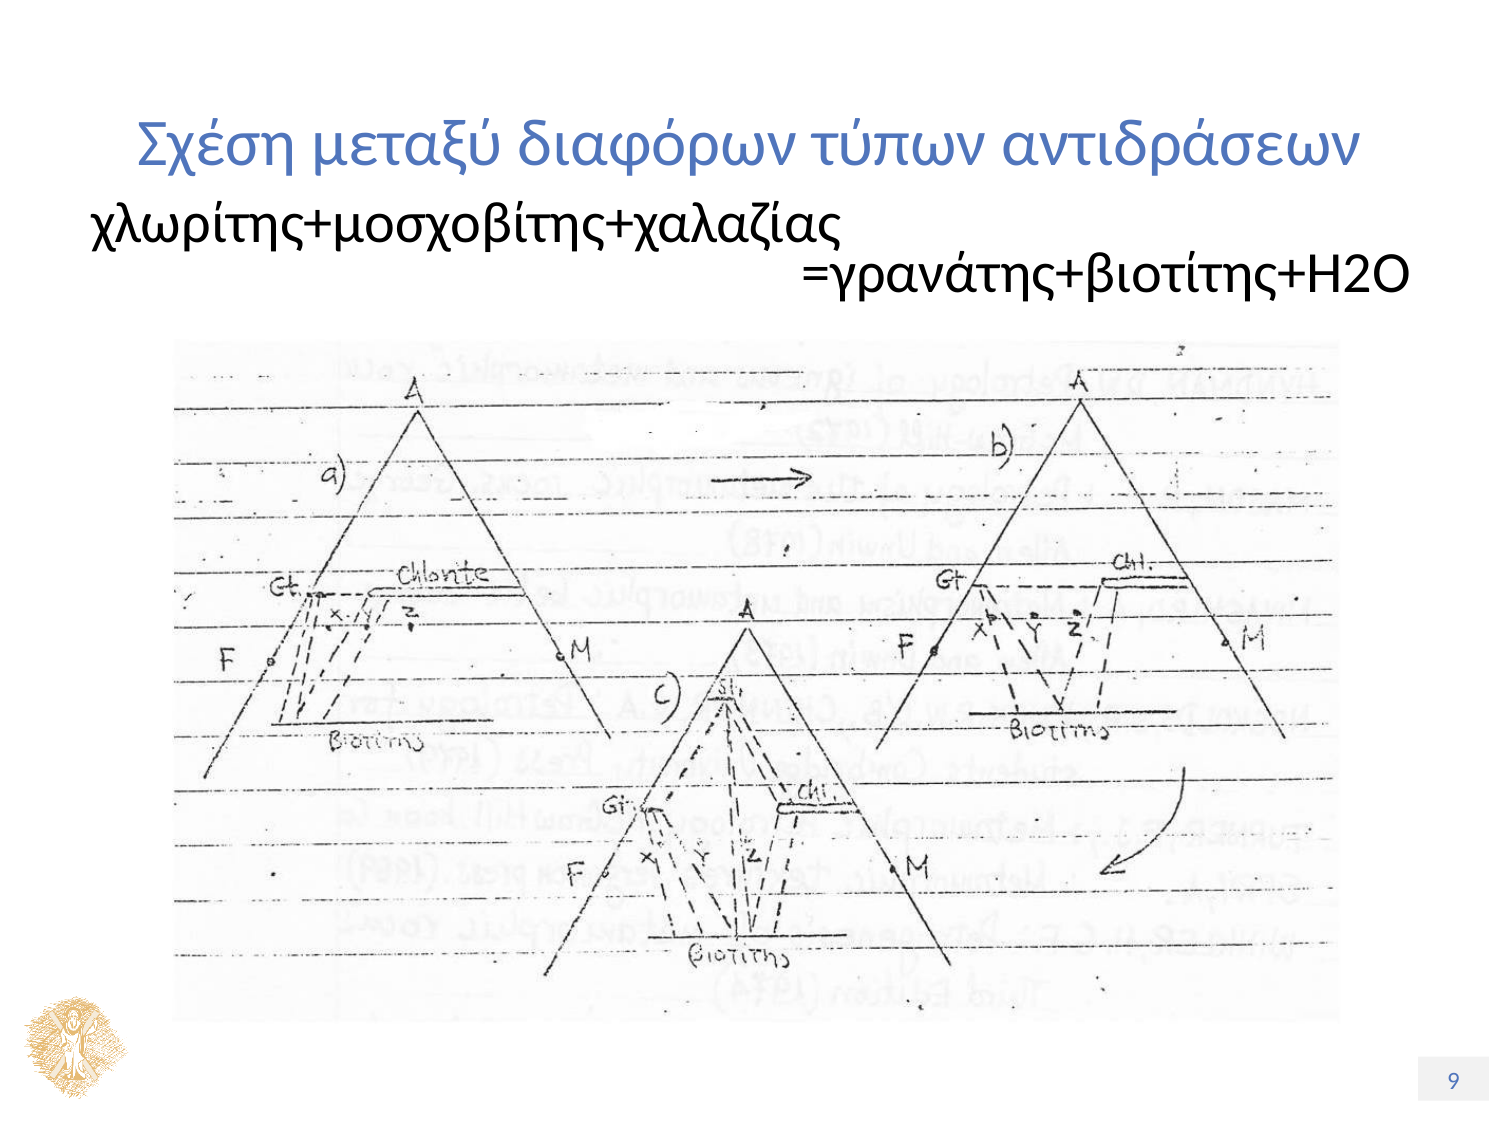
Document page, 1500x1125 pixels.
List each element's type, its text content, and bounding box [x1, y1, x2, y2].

picture [172, 339, 1341, 1024]
title Σχέση μεταξύ διαφόρων τύπων αντιδράσεων [75, 45, 1425, 233]
list χλωρίτης+μοσχοβίτης+χαλαζίας =γρανάτης+βιοτίτης+Η2Ο [76, 196, 1427, 362]
picture [17, 986, 137, 1103]
